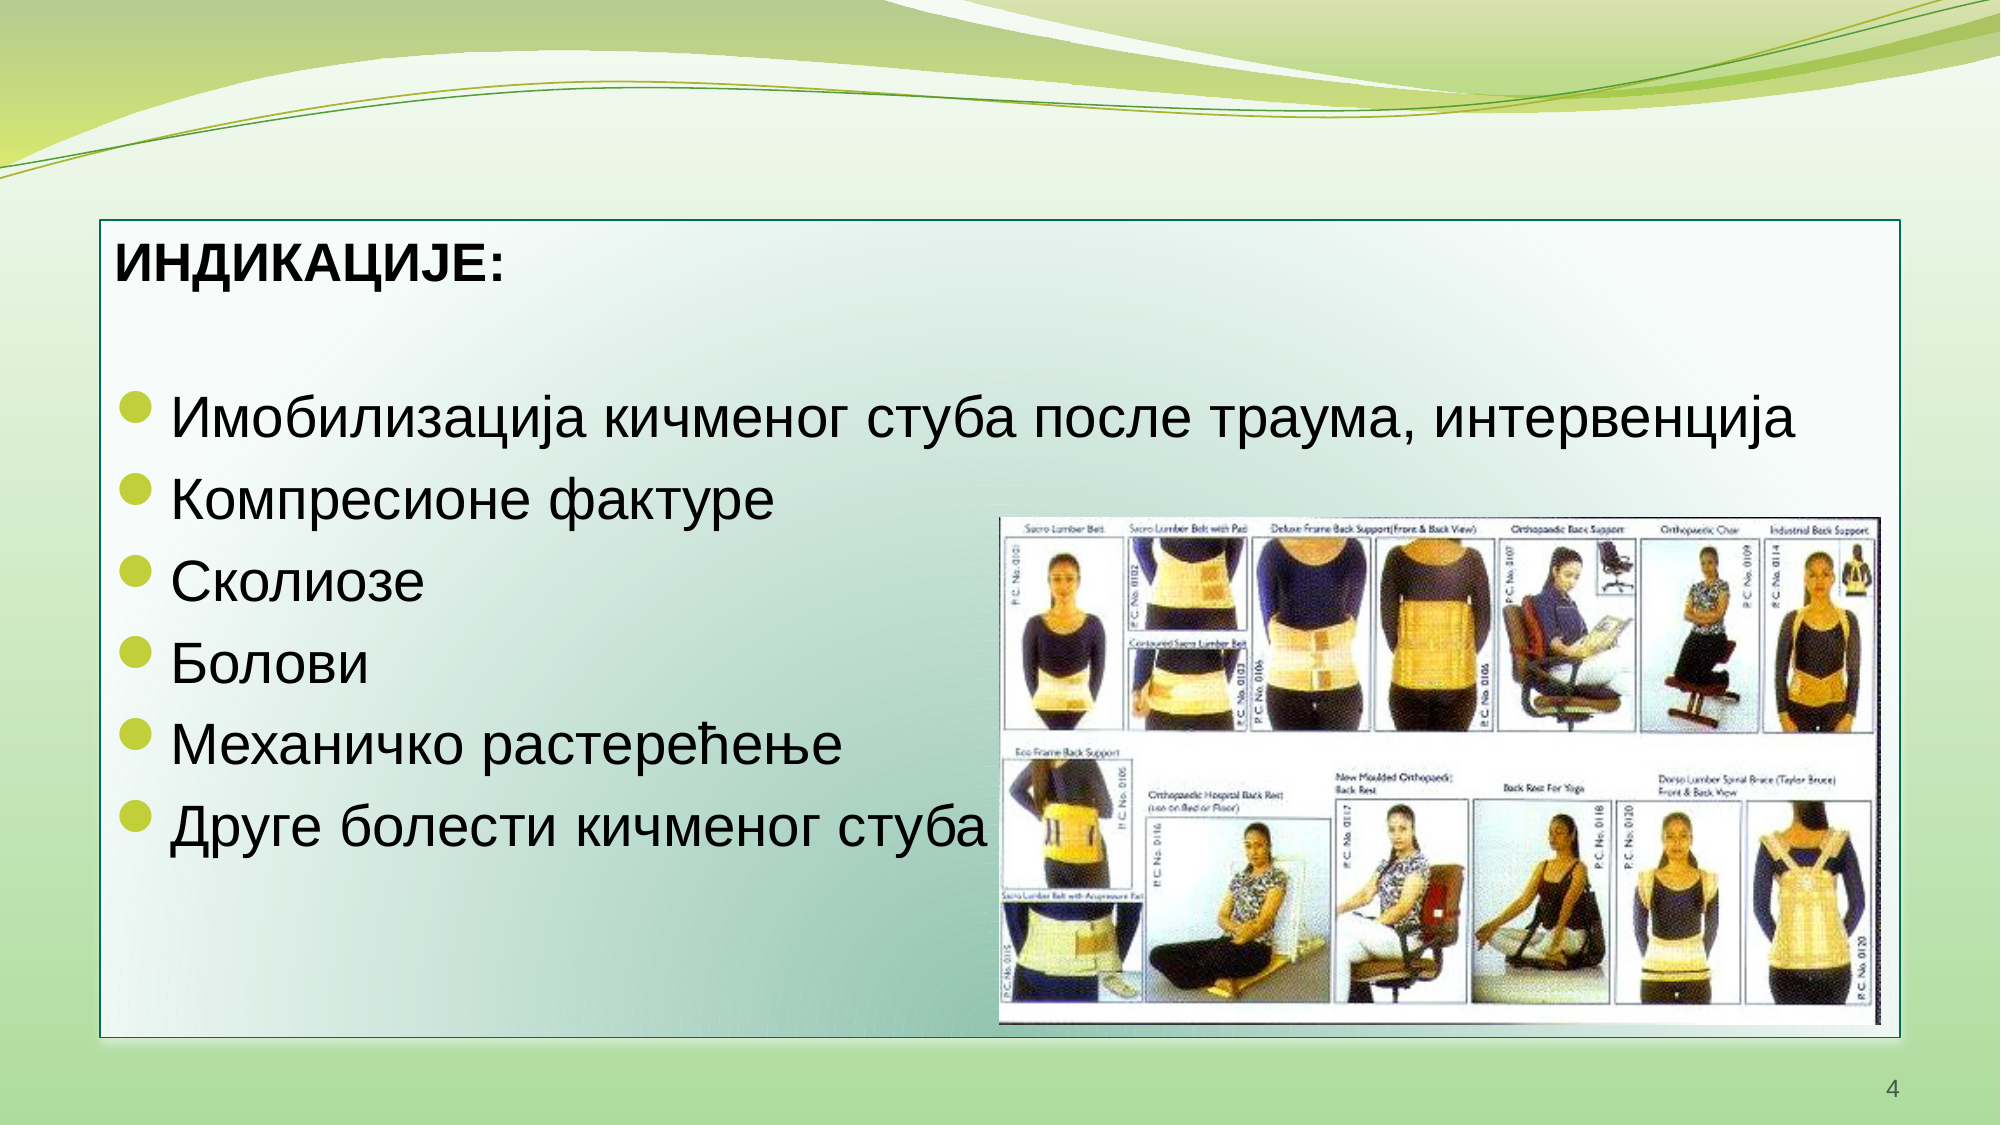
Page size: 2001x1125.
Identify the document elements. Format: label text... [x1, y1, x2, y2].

picture [999, 516, 1881, 1025]
list ИНДИКАЦИЈЕ: Имобилизација кичменог стуба после траума, интервенција Компресионе фактуре Сколиозе Болови Механичко растерећење Друге болести кичменог стуба [99, 219, 1901, 1038]
slide_number 4 [1733, 1042, 1900, 1103]
